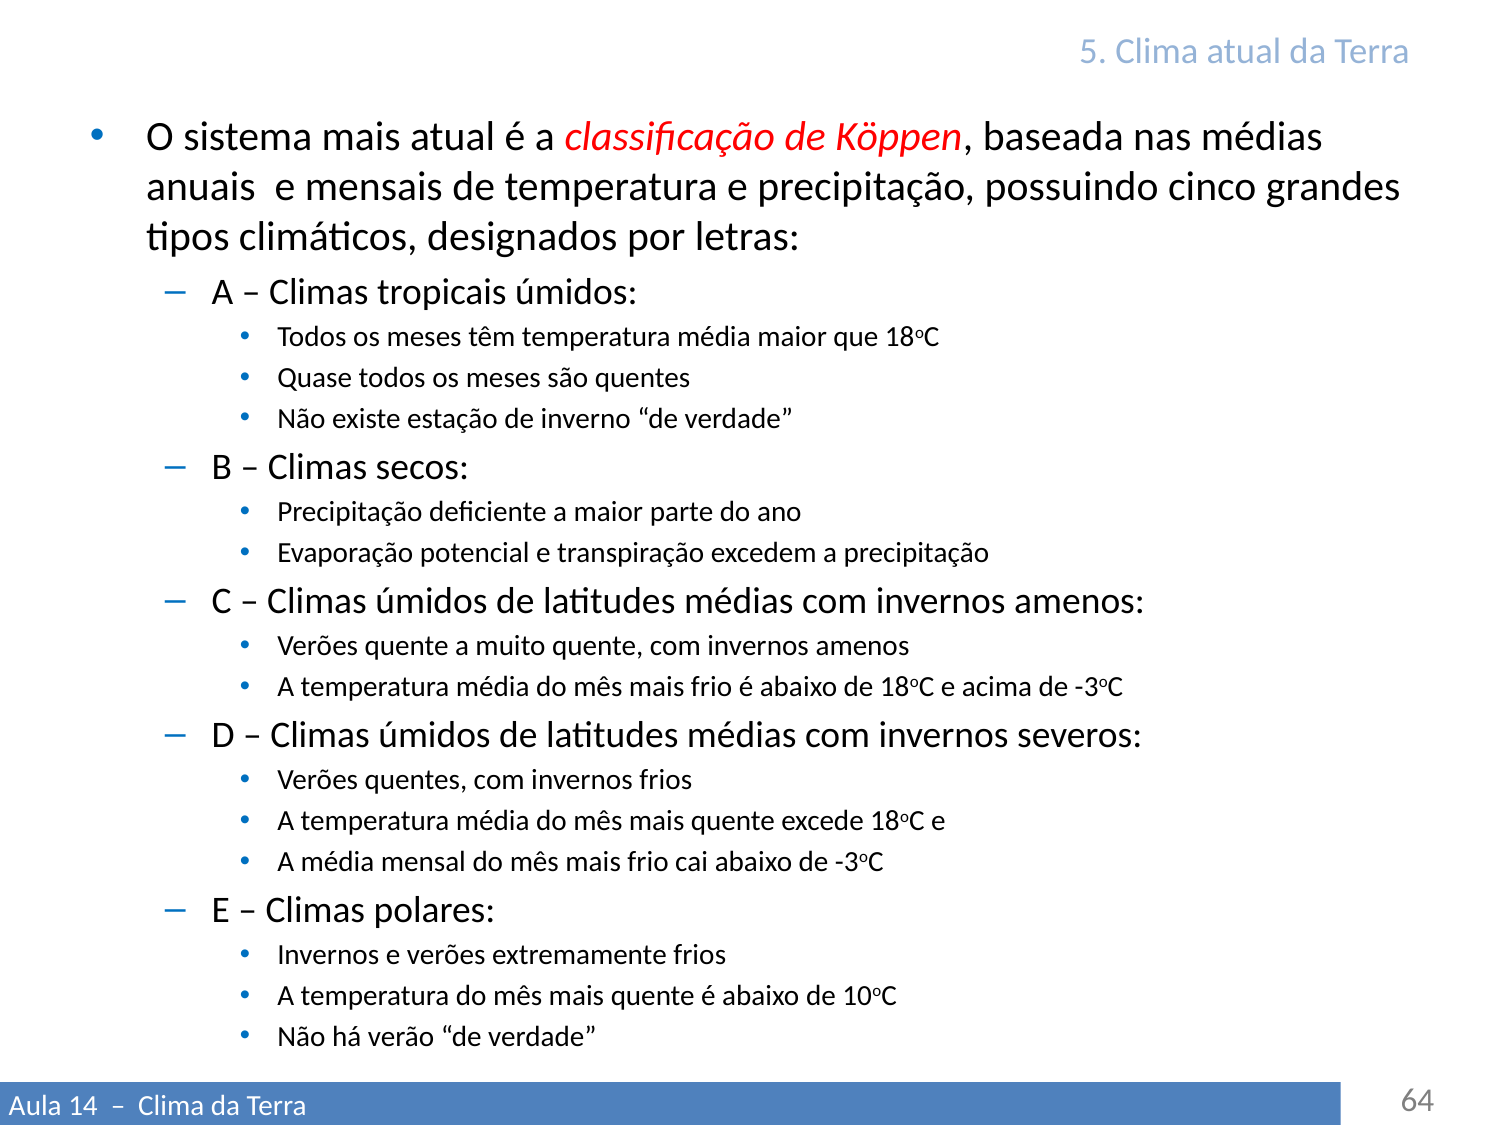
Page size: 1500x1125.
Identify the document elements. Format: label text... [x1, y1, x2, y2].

list O sistema mais atual é a classificação de Köppen, baseada nas médias anuais e mensais de temperatura e precipitação, possuindo cinco grandes tipos climáticos, designados por letras: A – Climas tropicais úmidos: Todos os meses têm temperatura média maior que 18oC Quase todos os meses são quentes Não existe estação de inverno “de verdade” B – Climas secos: Precipitação deficiente a maior parte do ano Evaporação potencial e transpiração excedem a precipitação C – Climas úmidos de latitudes médias com invernos amenos: Verões quente a muito quente, com invernos amenos A temperatura média do mês mais frio é abaixo de 18oC e acima de -3oC D – Climas úmidos de latitudes médias com invernos severos: Verões quentes, com invernos frios A temperatura média do mês mais quente excede 18oC e A média mensal do mês mais frio cai abaixo de -3oC E – Climas polares: Invernos e verões extremamente frios A temperatura do mês mais quente é abaixo de 10oC Não há verão “de verdade” [75, 101, 1425, 1071]
title 5. Clima atual da Terra [75, 19, 1425, 79]
